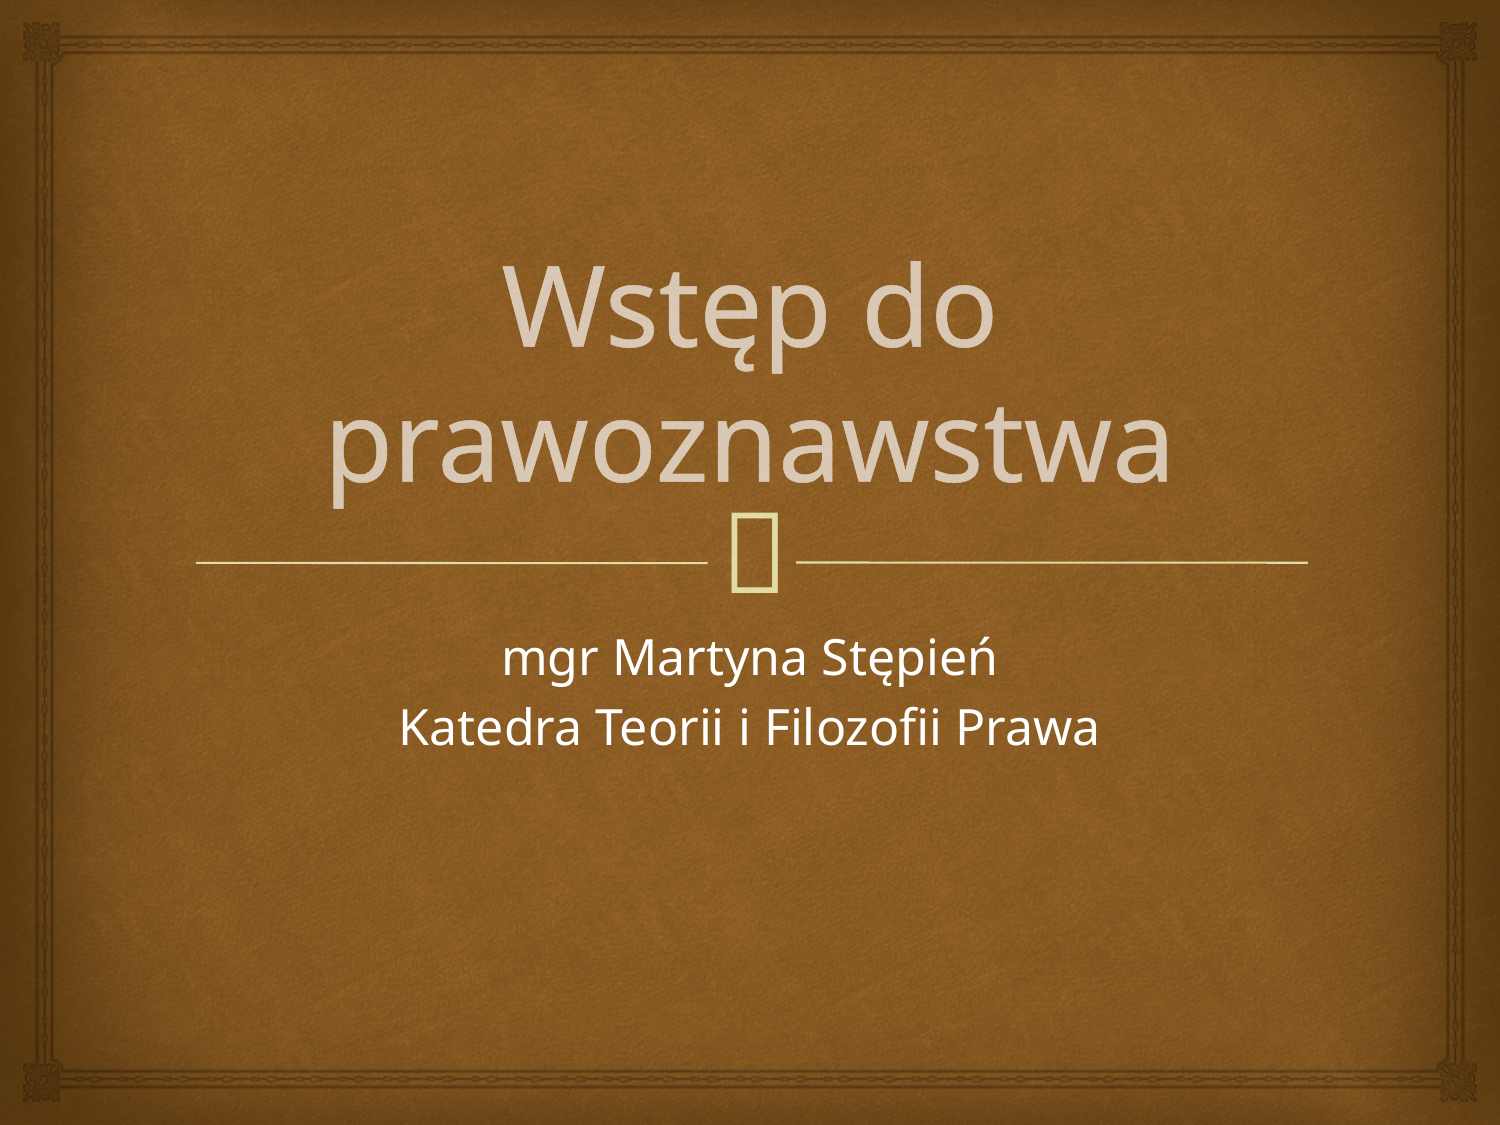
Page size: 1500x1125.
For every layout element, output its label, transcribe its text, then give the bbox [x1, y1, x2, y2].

subtitle mgr Martyna Stępień Katedra Teorii i Filozofii Prawa [225, 618, 1275, 906]
title Wstęp do prawoznawstwa [194, 227, 1306, 512]
picture [0, 0, 1500, 1125]
